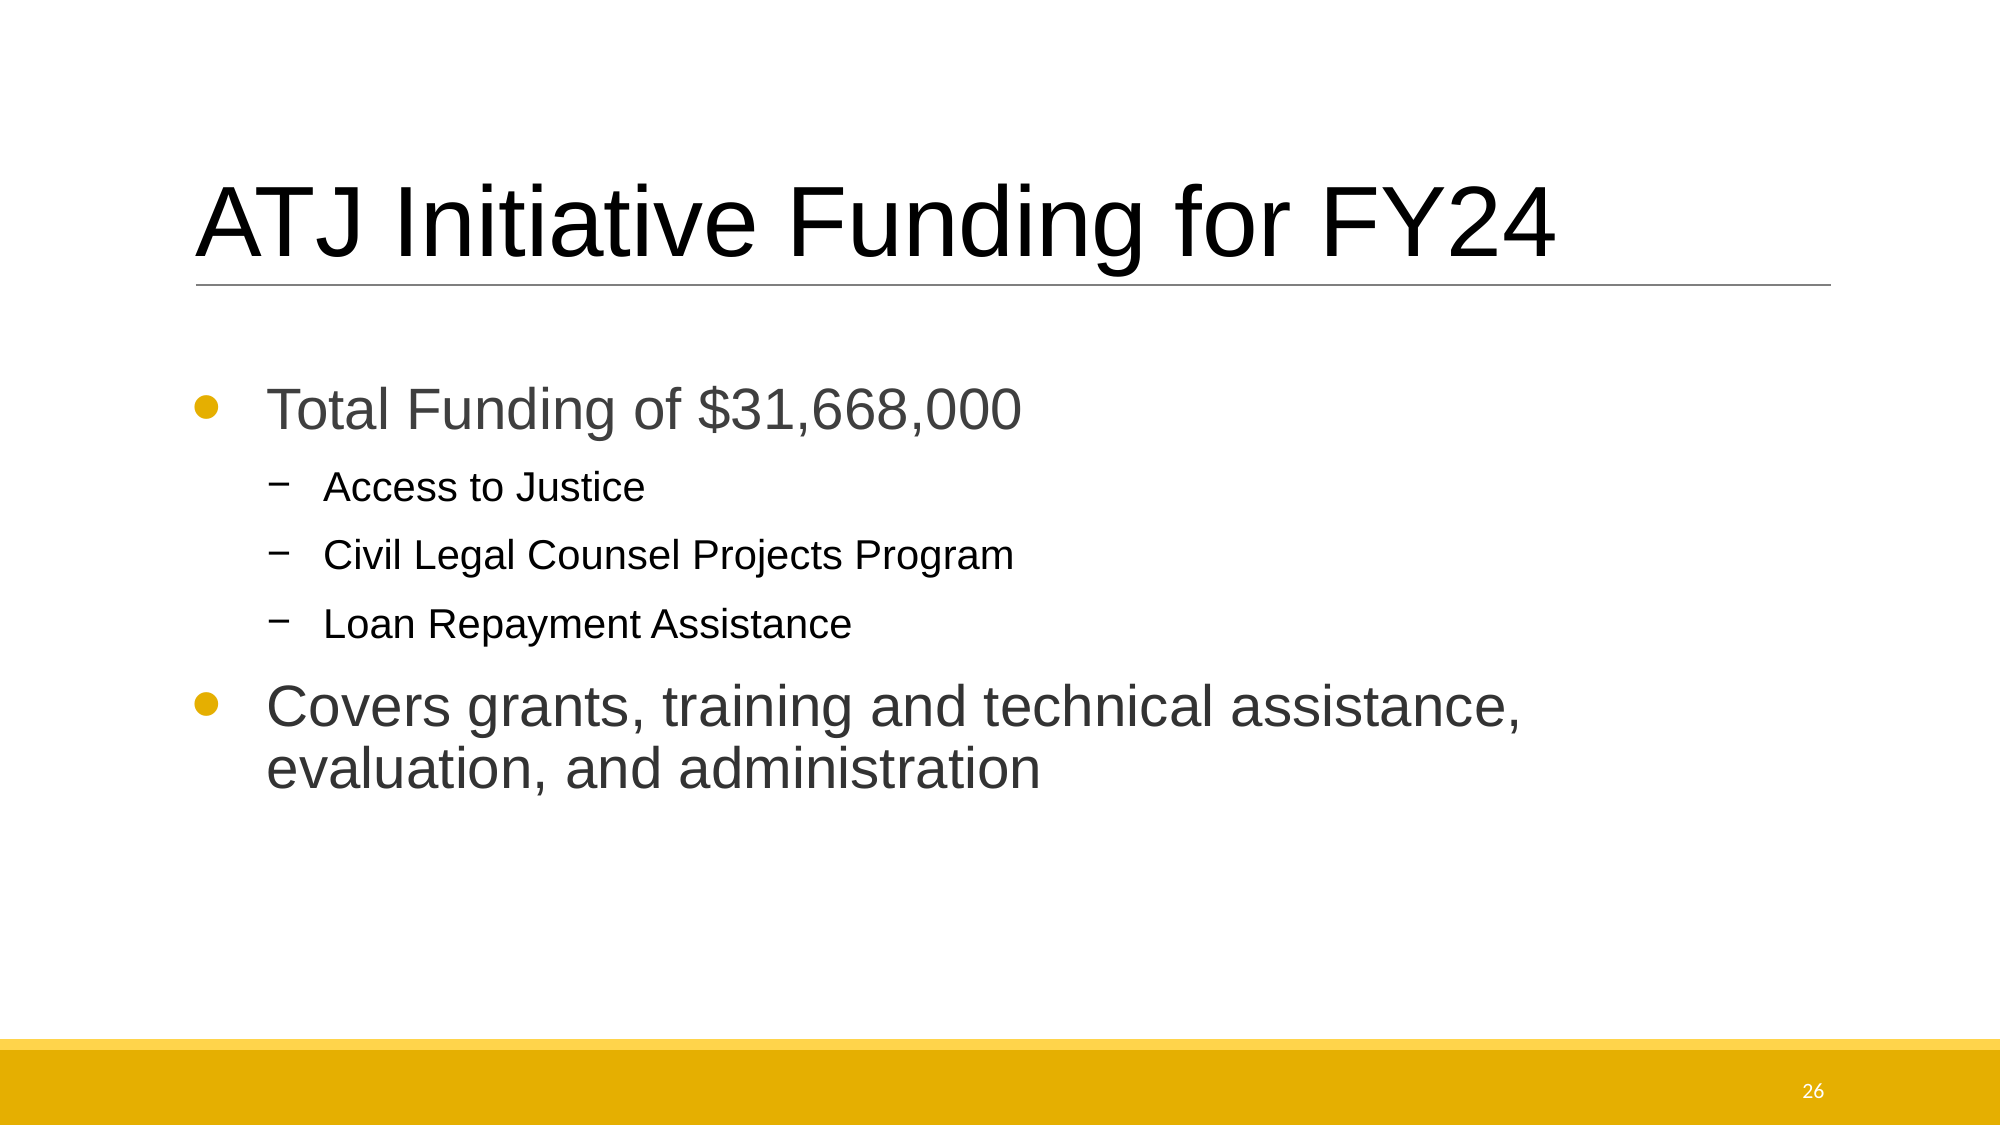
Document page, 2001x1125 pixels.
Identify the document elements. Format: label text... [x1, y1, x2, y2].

title ATJ Initiative Funding for FY24 [180, 46, 1830, 285]
slide_number 26 [1624, 1059, 1840, 1120]
list Total Funding of $31,668,000 Access to Justice Civil Legal Counsel Projects Program Loan Repayment Assistance Covers grants, training and technical assistance, evaluation, and administration [191, 349, 1930, 989]
